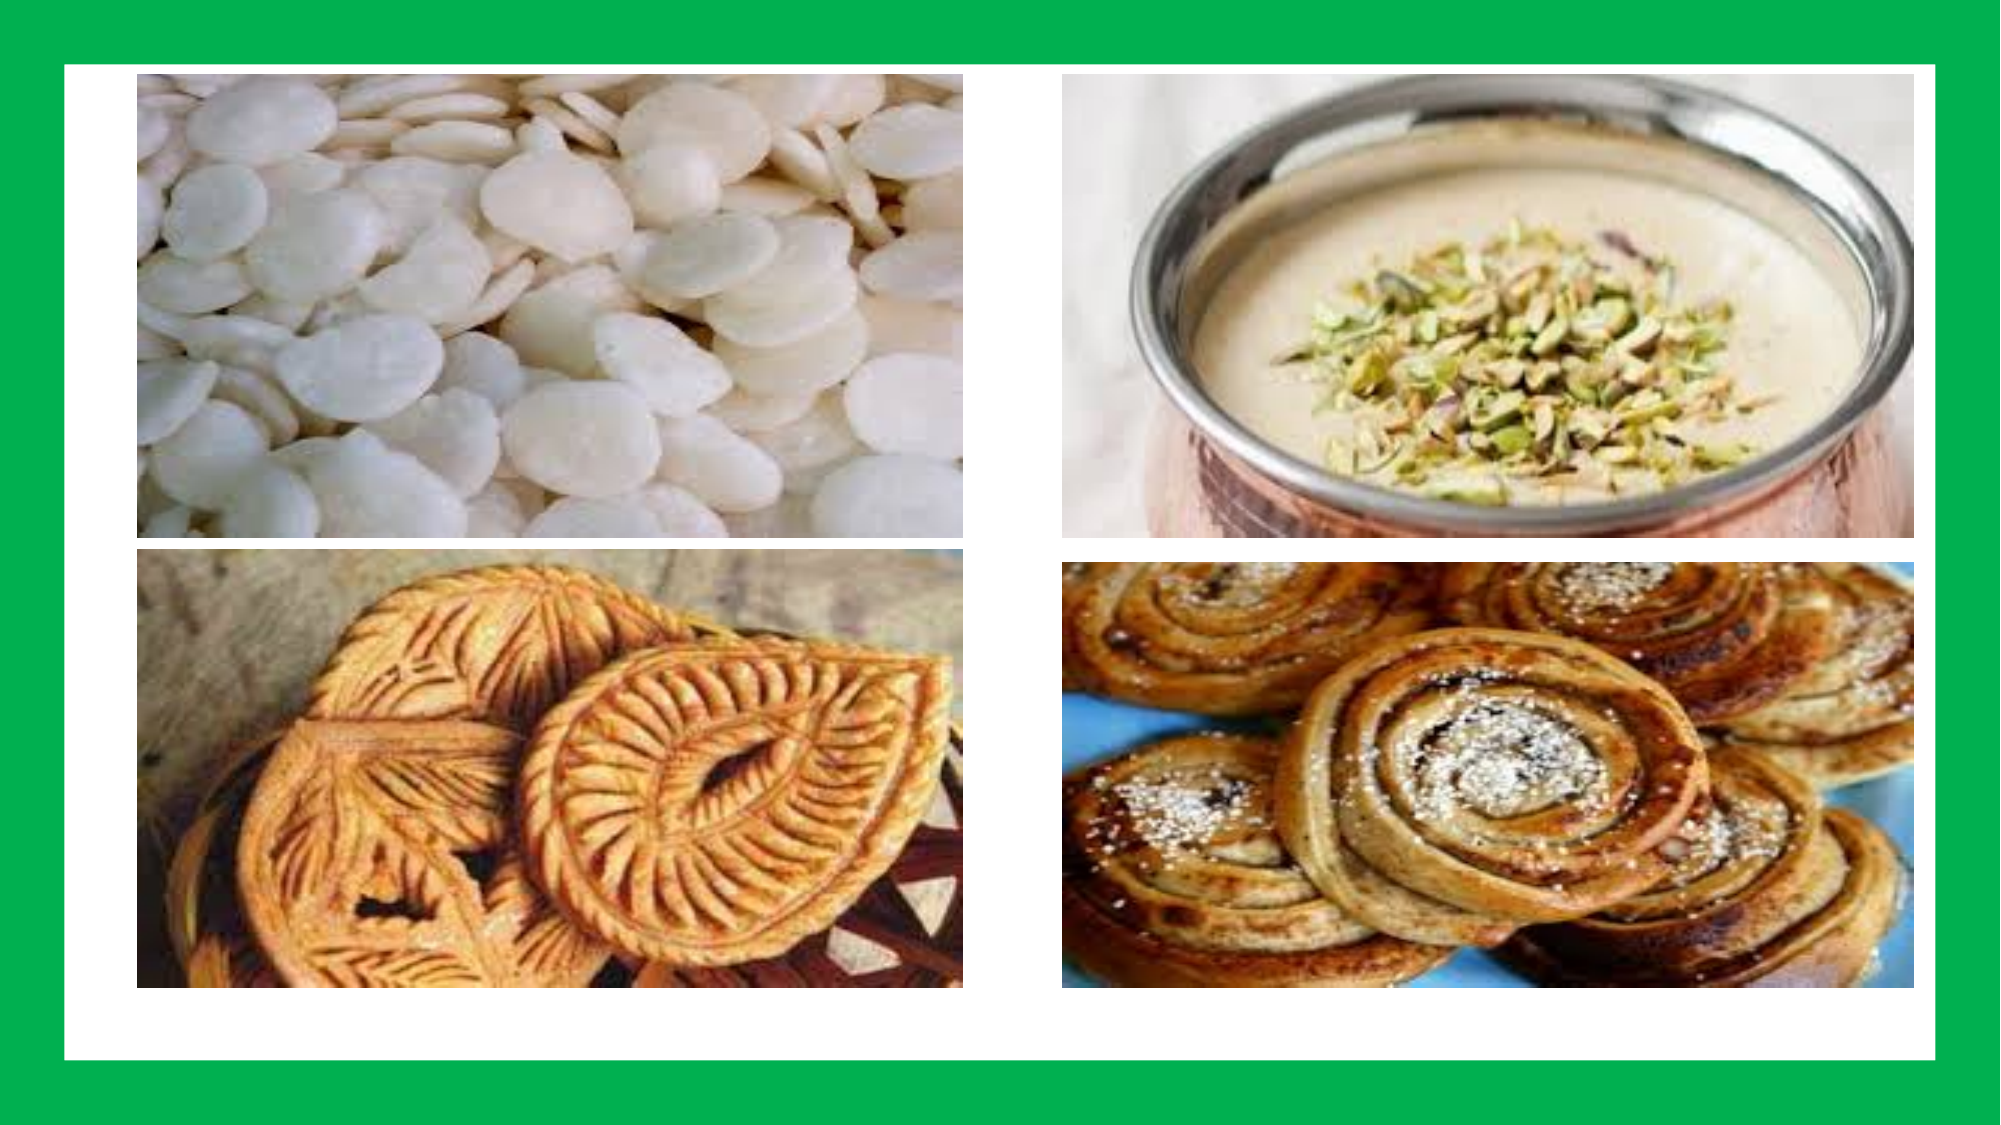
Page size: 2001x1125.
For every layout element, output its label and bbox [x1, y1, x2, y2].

text_box [0, 0, 2000, 1125]
picture [1062, 562, 1914, 988]
picture [137, 74, 963, 538]
picture [1062, 74, 1914, 538]
picture [137, 549, 963, 988]
